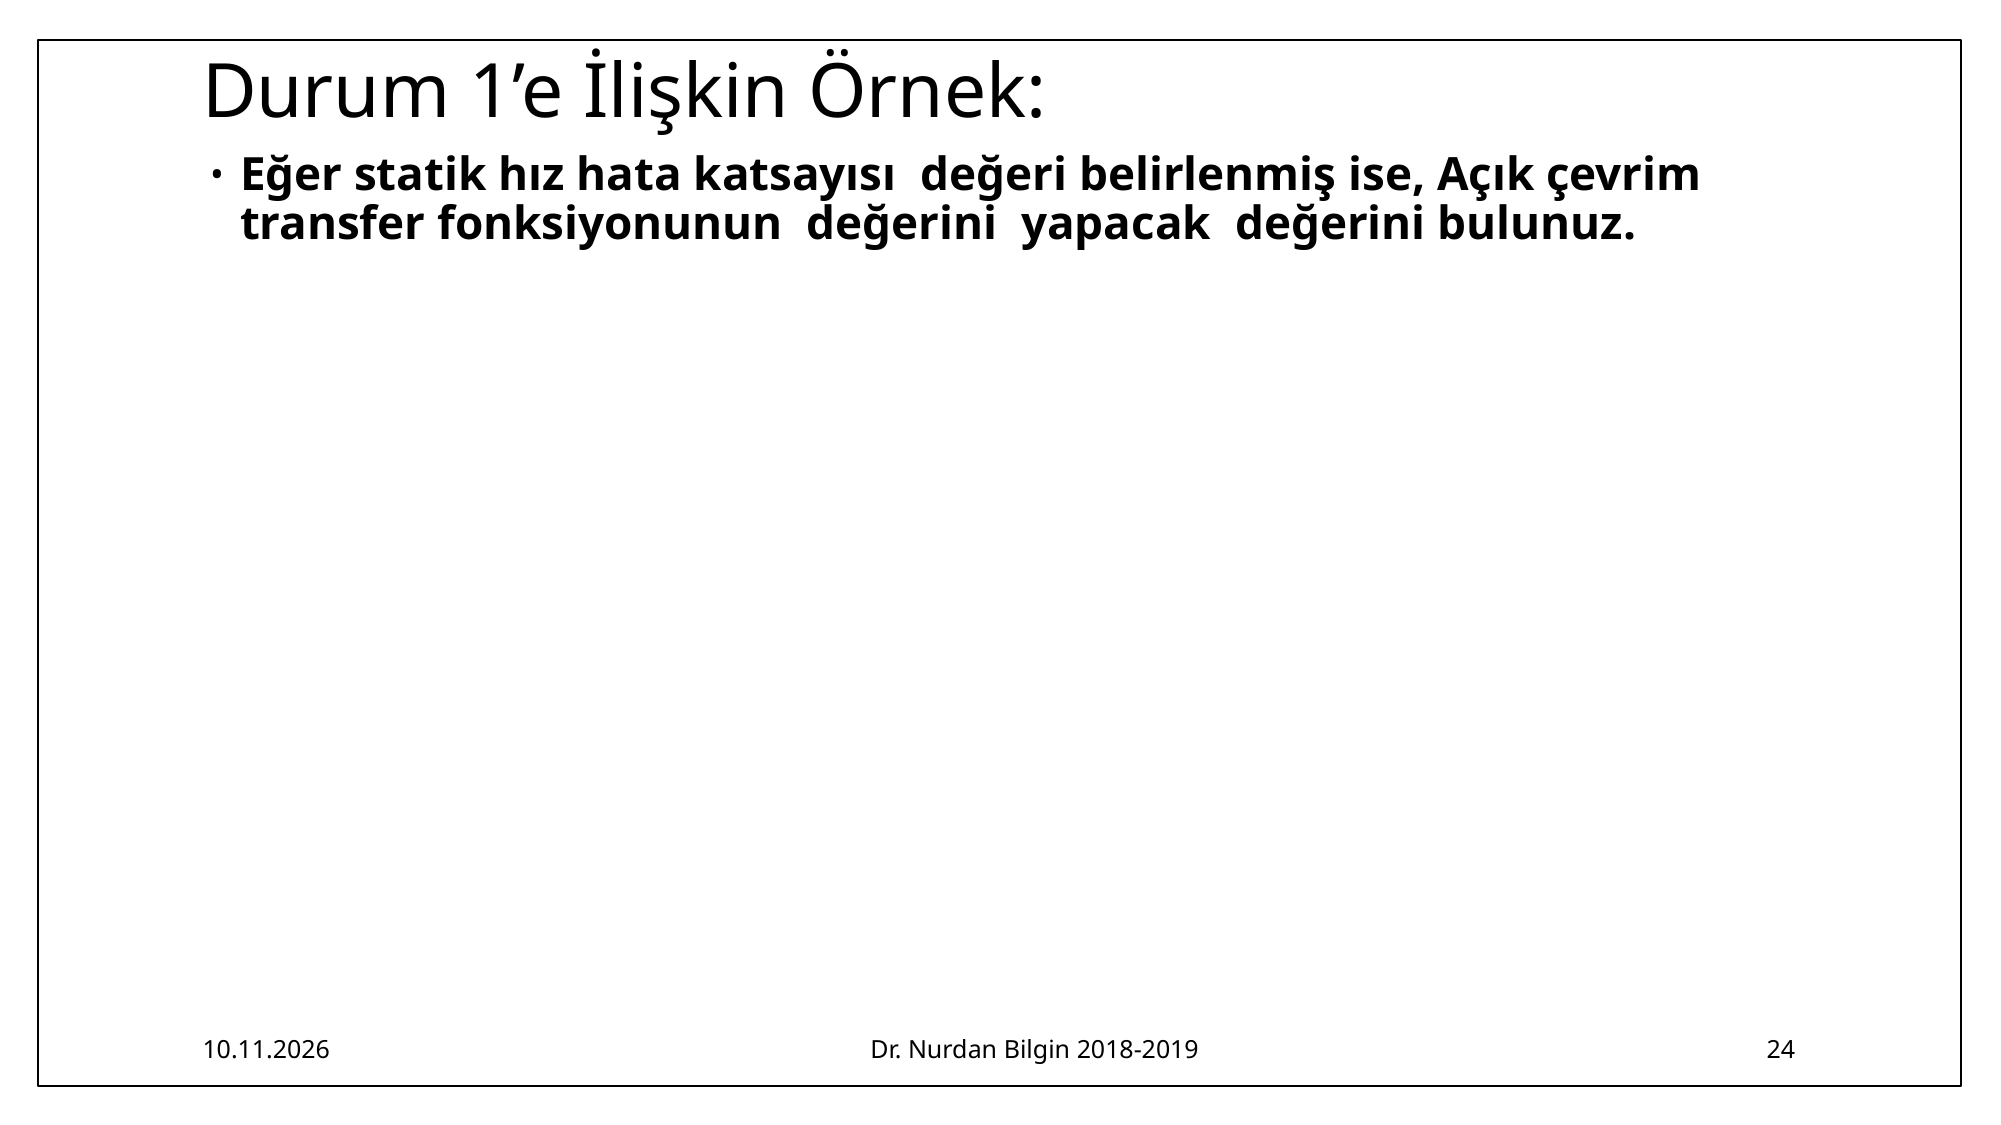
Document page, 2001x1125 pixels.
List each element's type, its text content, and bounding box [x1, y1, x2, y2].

title Durum 1’e İlişkin Örnek: [187, 59, 1808, 128]
footer Dr. Nurdan Bilgin 2018-2019 [647, 1020, 1422, 1081]
slide_number 24 [1530, 1020, 1811, 1081]
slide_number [187, 1020, 570, 1081]
